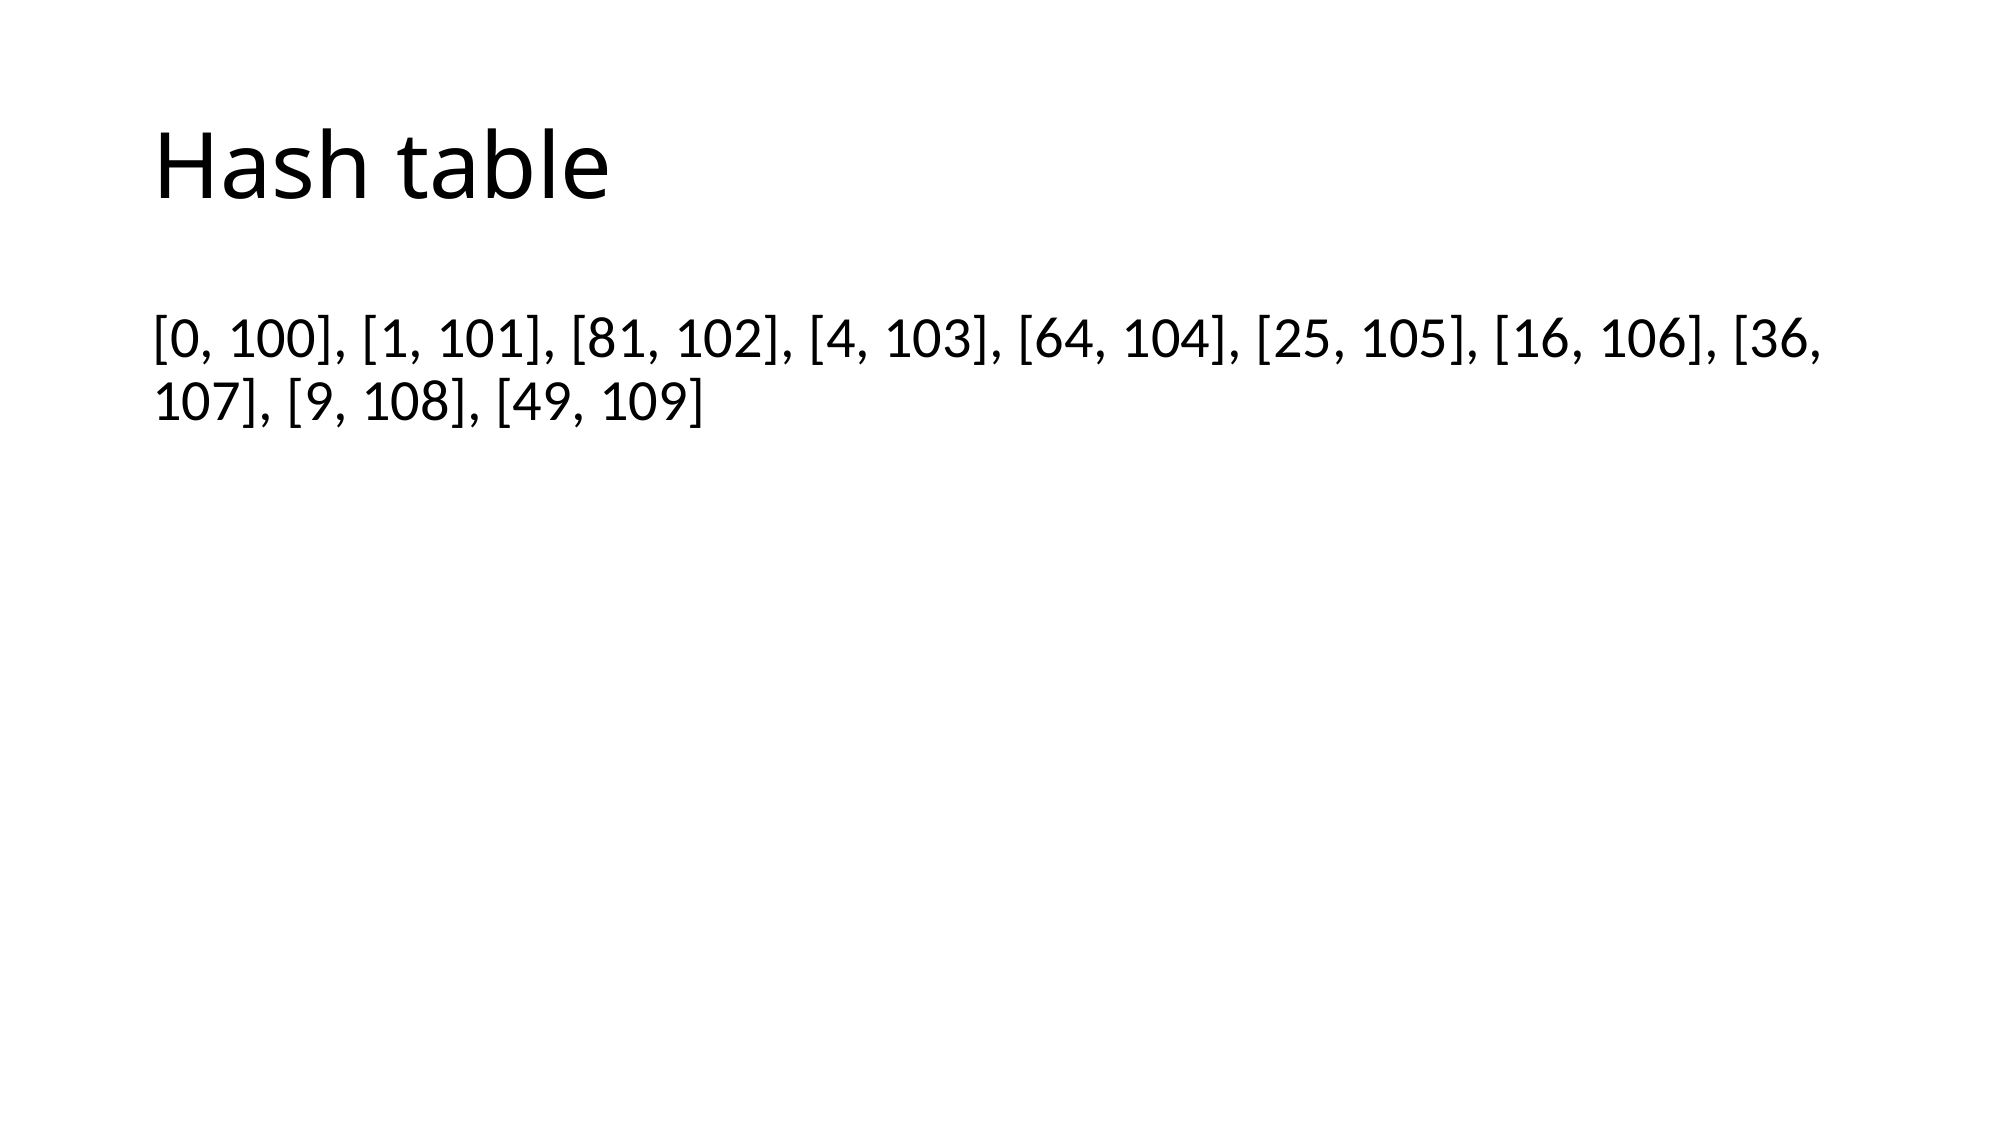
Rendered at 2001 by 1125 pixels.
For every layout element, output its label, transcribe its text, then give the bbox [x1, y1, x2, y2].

title Hash table [137, 59, 1863, 278]
list [0, 100], [1, 101], [81, 102], [4, 103], [64, 104], [25, 105], [16, 106], [36, 107], [9, 108], [49, 109] [137, 299, 1863, 1014]
